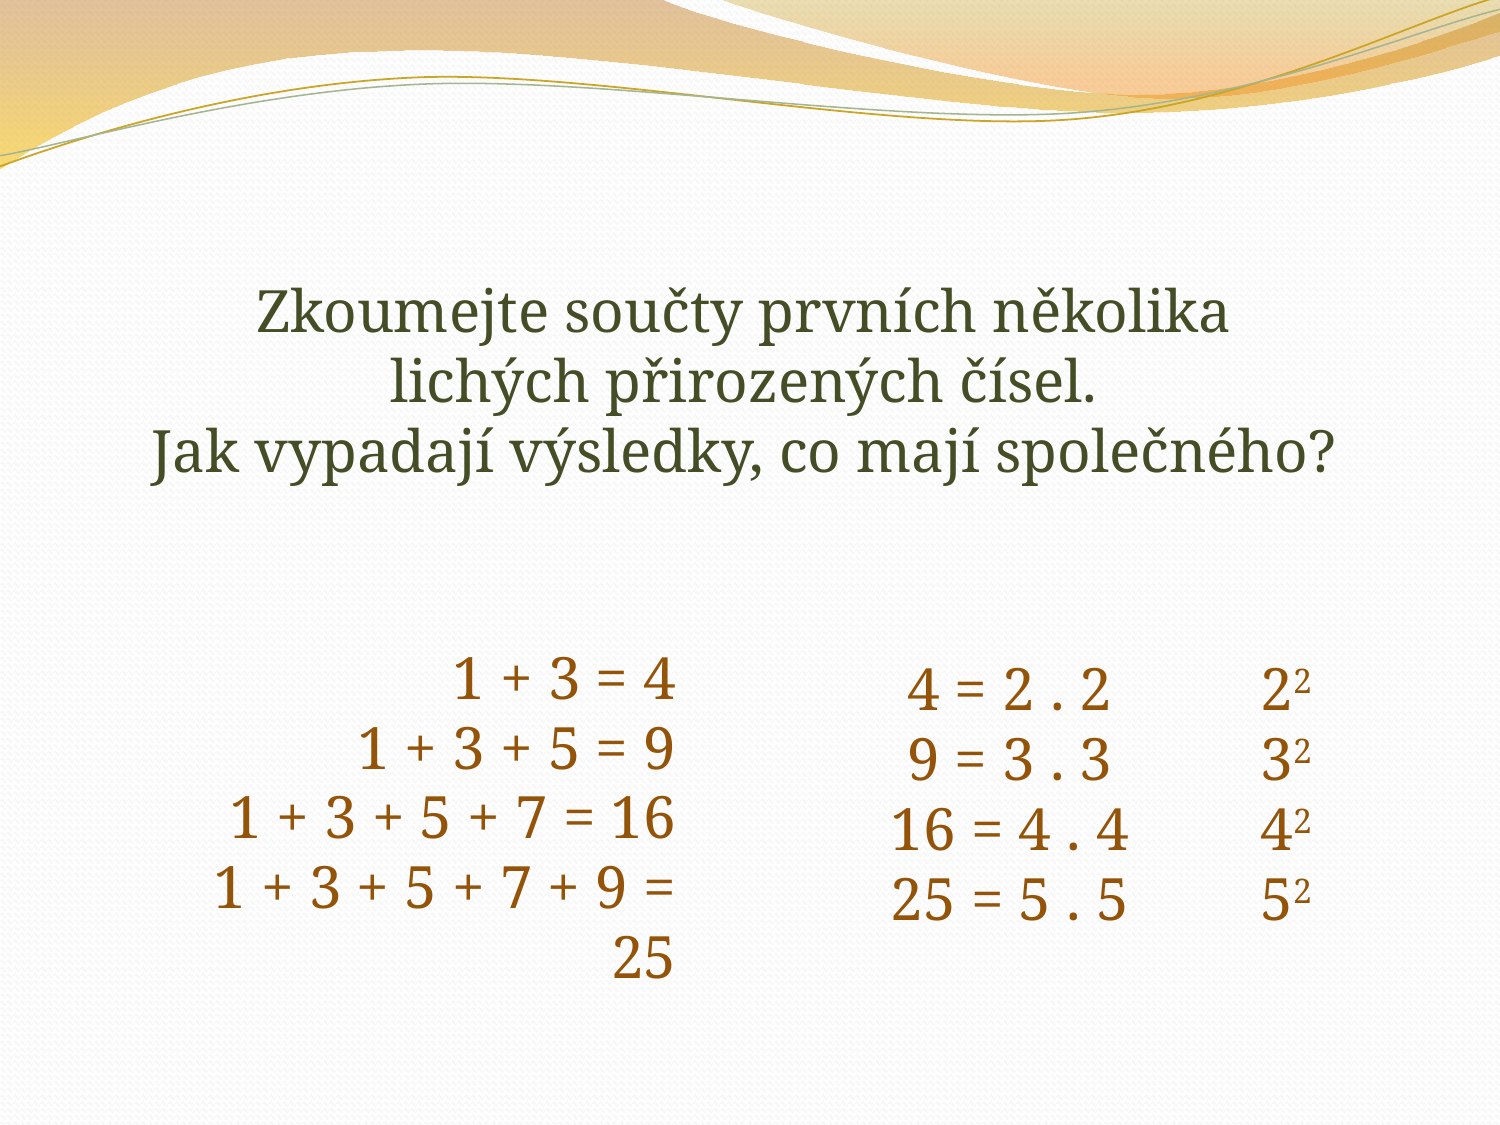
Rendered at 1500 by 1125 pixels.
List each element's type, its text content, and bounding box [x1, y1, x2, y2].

text_box Zkoumejte součty prvních několika lichých přirozených čísel. Jak vypadají výsledky, co mají společného? [135, 267, 1353, 492]
text_box 1 + 3 = 4 1 + 3 + 5 = 9 1 + 3 + 5 + 7 = 16 1 + 3 + 5 + 7 + 9 = 25 [123, 633, 691, 998]
text_box 4 = 2 . 2 9 = 3 . 3 16 = 4 . 4 25 = 5 . 5 [809, 645, 1211, 940]
text_box 22 32 42 52 [1245, 645, 1327, 1010]
